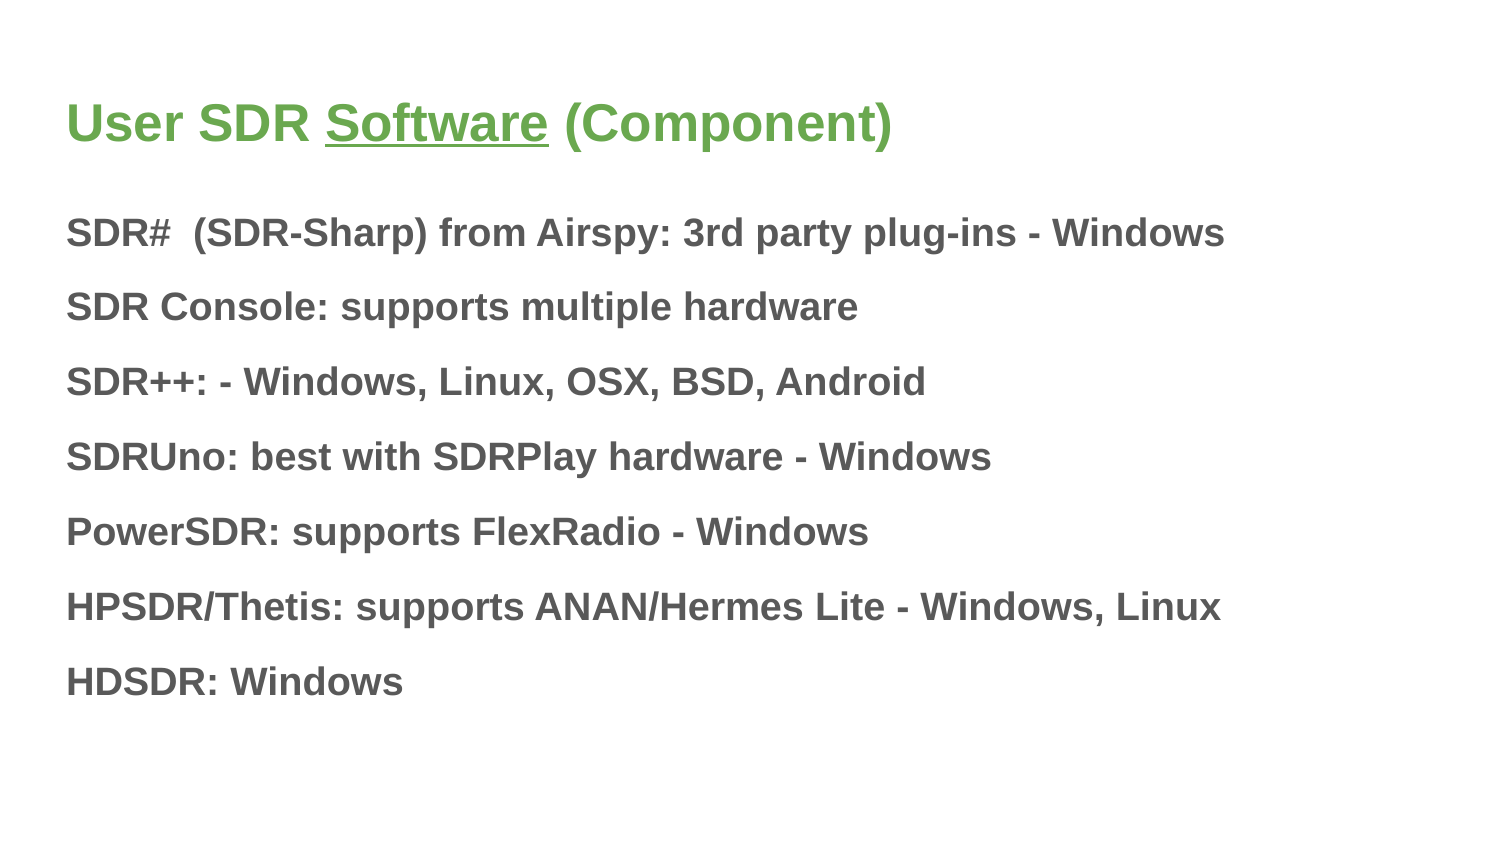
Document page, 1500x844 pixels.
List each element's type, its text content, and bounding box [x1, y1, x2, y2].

title User SDR Software (Component) [51, 72, 1449, 167]
list SDR# (SDR-Sharp) from Airspy: 3rd party plug-ins - Windows SDR Console: supports multiple hardware SDR++: - Windows, Linux, OSX, BSD, Android SDRUno: best with SDRPlay hardware - Windows PowerSDR: supports FlexRadio - Windows HPSDR/Thetis: supports ANAN/Hermes Lite - Windows, Linux HDSDR: Windows [51, 189, 1359, 600]
